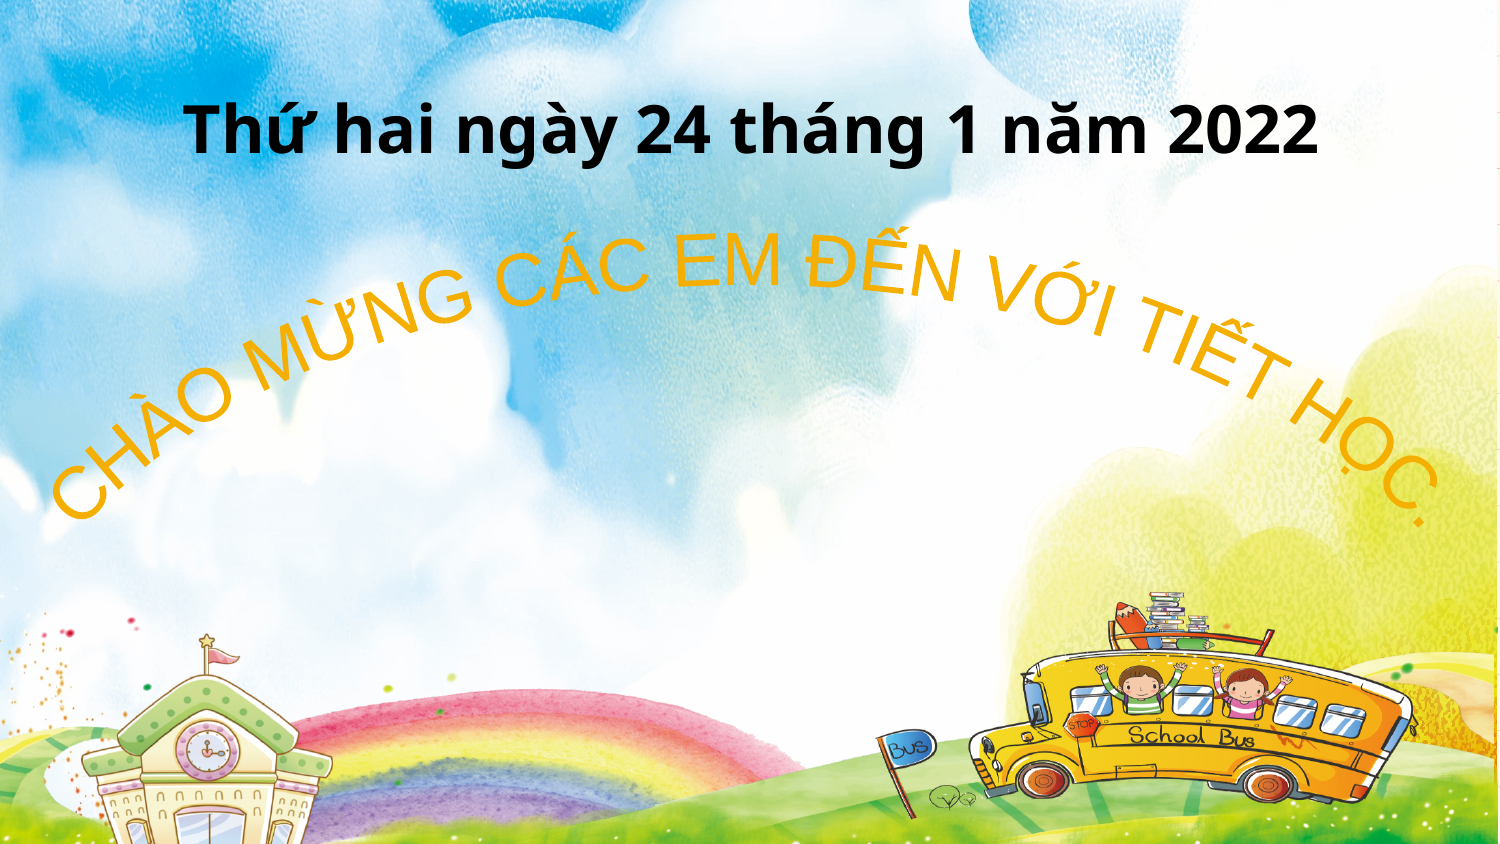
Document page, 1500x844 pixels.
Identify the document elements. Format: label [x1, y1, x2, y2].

text_box [0, 0, 1498, 844]
